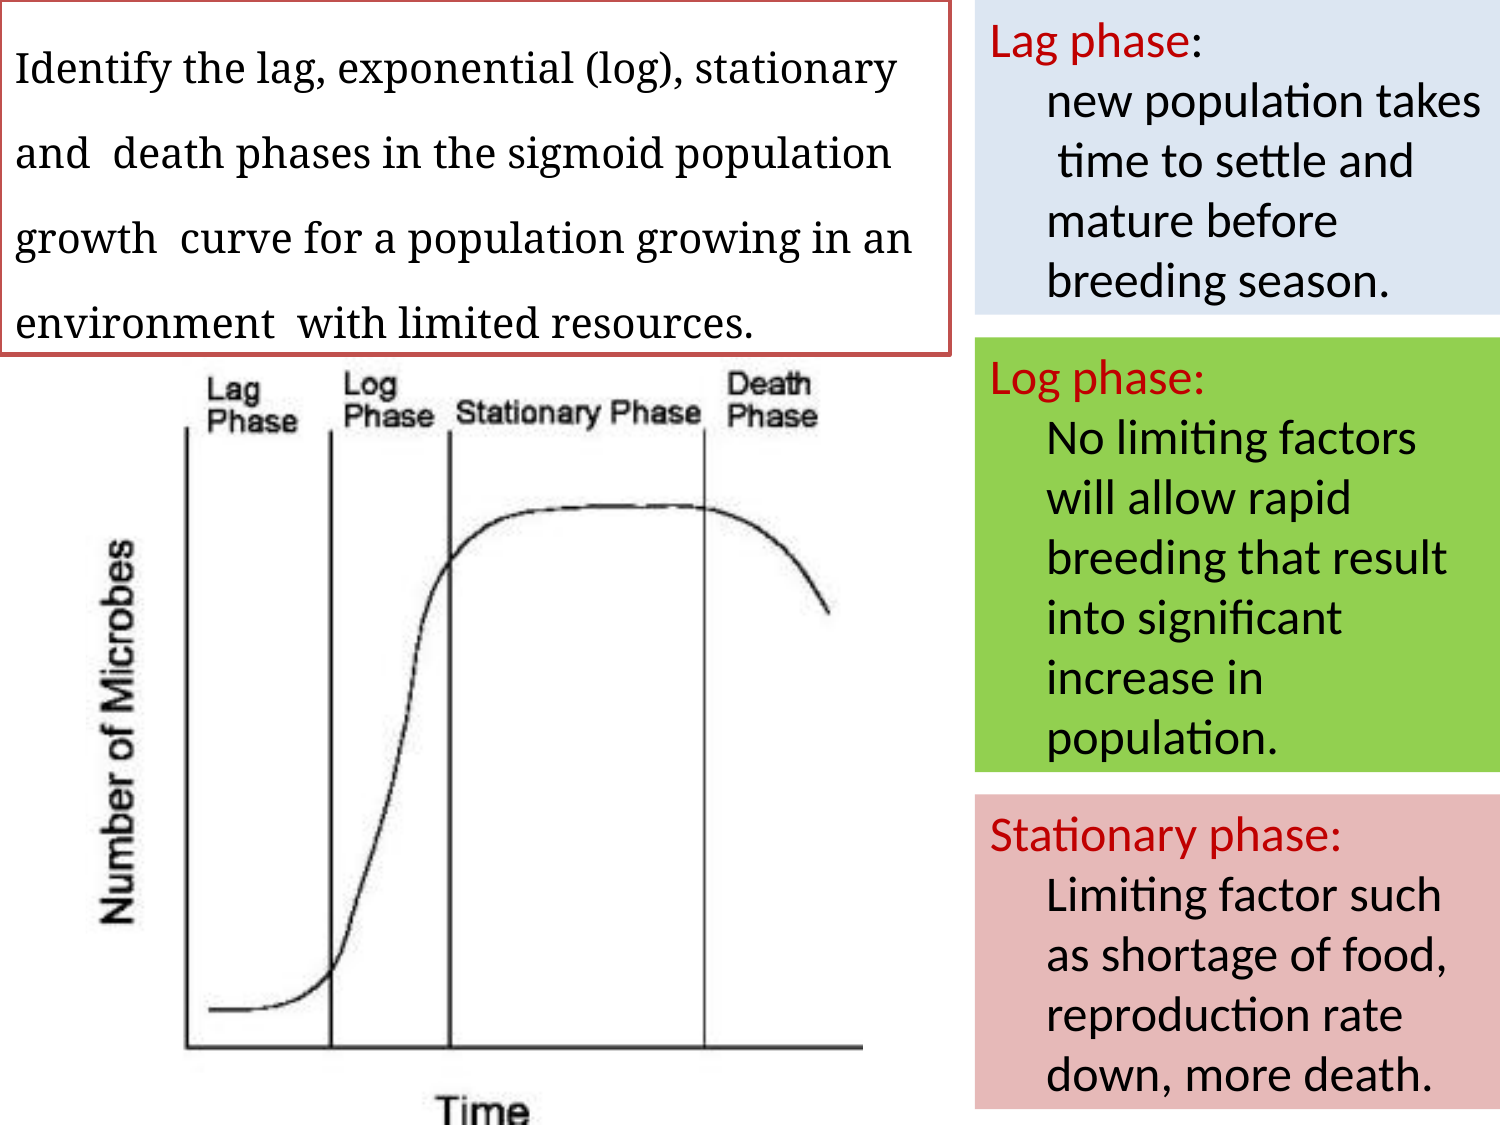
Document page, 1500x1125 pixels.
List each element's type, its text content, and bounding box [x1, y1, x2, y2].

text_box Identify the lag, exponential (log), stationary and death phases in the sigmoid population growth curve for a population growing in an environment with limited resources. [0, 0, 952, 357]
text_box Log phase: No limiting factors will allow rapid breeding that result into significant increase in population. [974, 337, 1500, 773]
text_box Lag phase: new population takes time to settle and mature before breeding season. [974, 0, 1500, 315]
text_box Stationary phase: Limiting factor such as shortage of food, reproduction rate down, more death. [974, 794, 1500, 1110]
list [85, 349, 876, 1125]
